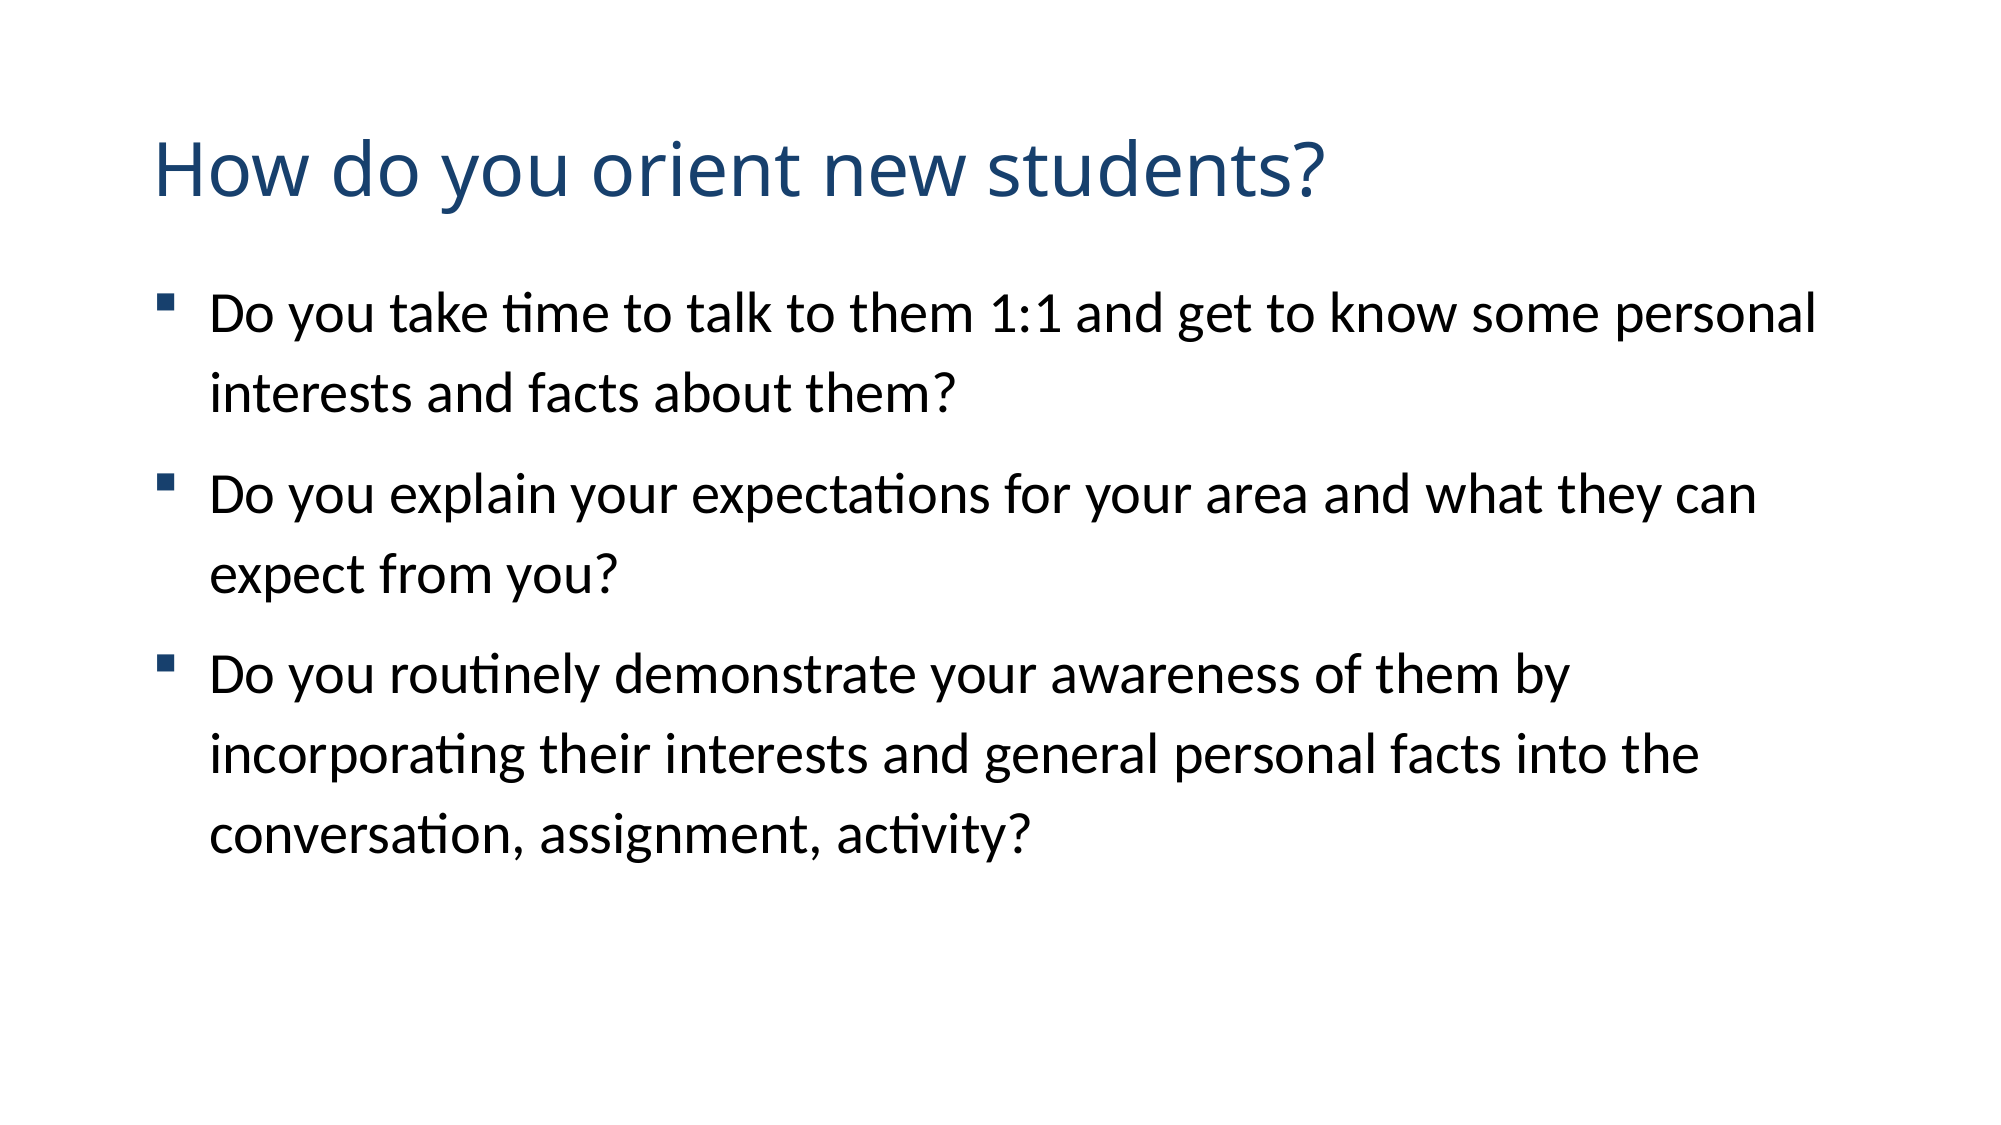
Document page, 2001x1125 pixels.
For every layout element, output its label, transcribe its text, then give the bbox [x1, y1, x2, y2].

list Do you take time to talk to them 1:1 and get to know some personal interests and facts about them? Do you explain your expectations for your area and what they can expect from you? Do you routinely demonstrate your awareness of them by incorporating their interests and general personal facts into the conversation, assignment, activity? [137, 257, 1863, 972]
title How do you orient new students? [137, 59, 1863, 257]
